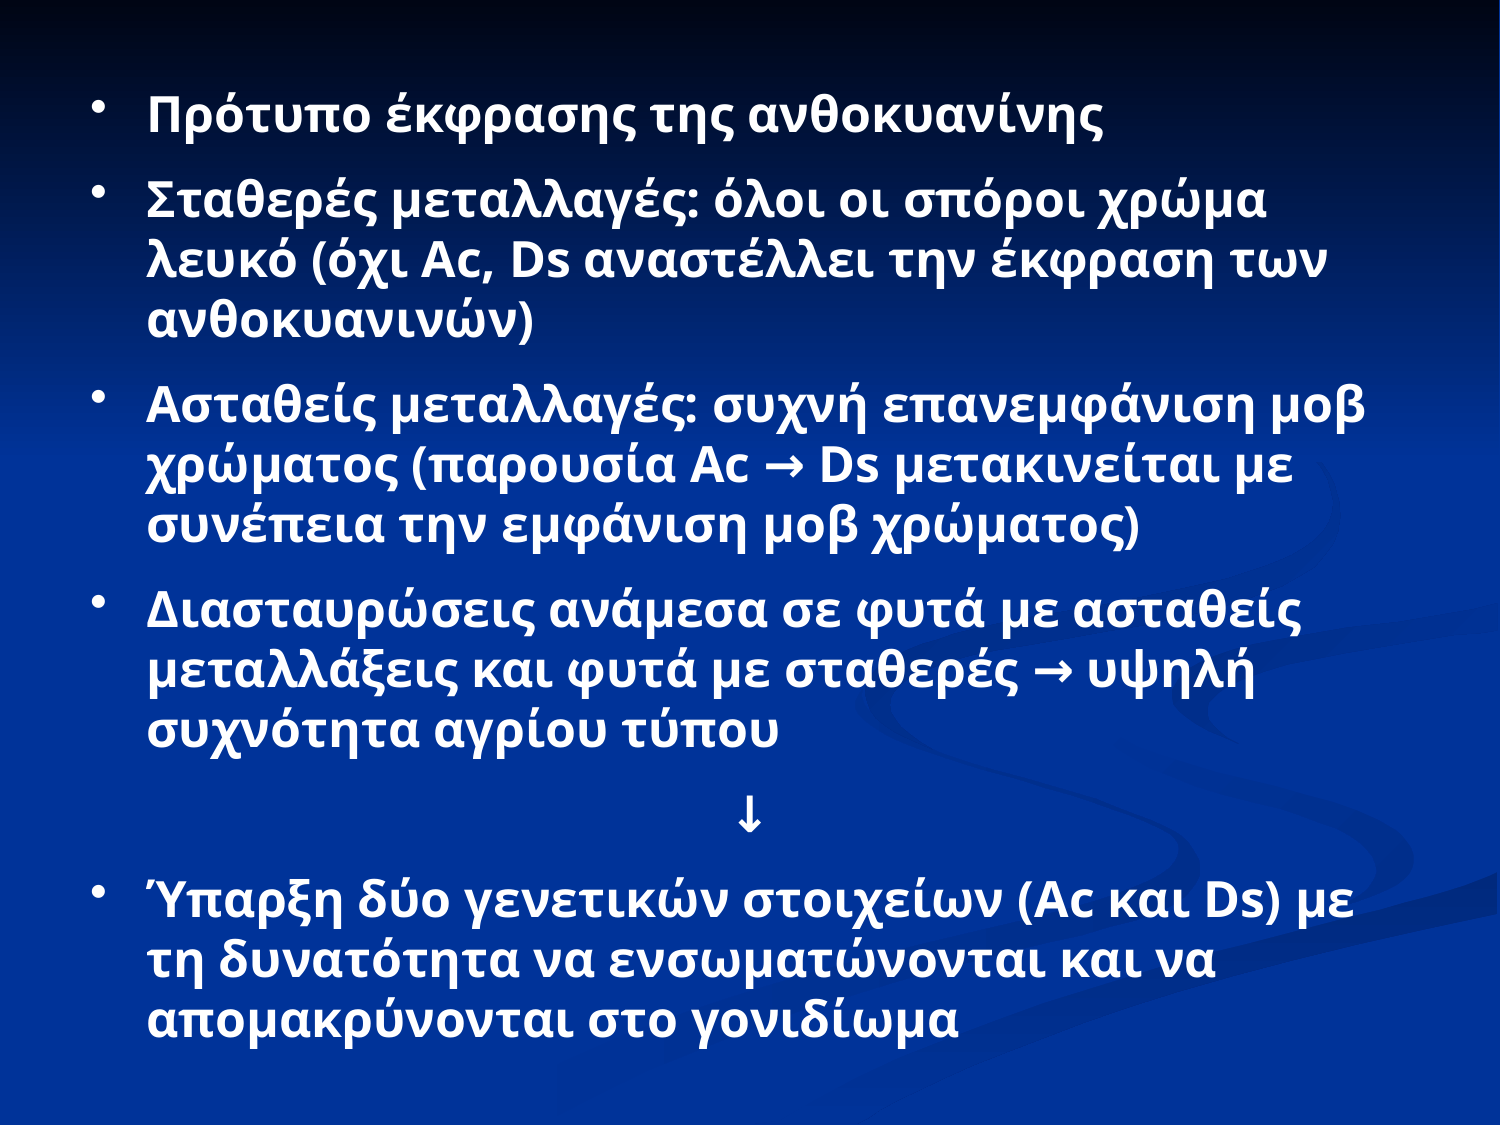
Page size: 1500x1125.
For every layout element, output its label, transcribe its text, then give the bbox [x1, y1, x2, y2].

list Πρότυπο έκφρασης της ανθοκυανίνης Σταθερές μεταλλαγές: όλοι οι σπόροι χρώμα λευκό (όχι Αc, Ds αναστέλλει την έκφραση των ανθοκυανινών) Ασταθείς μεταλλαγές: συχνή επανεμφάνιση μοβ χρώματος (παρουσία Ac → Ds μετακινείται με συνέπεια την εμφάνιση μοβ χρώματος) Διασταυρώσεις ανάμεσα σε φυτά με ασταθείς μεταλλάξεις και φυτά με σταθερές → υψηλή συχνότητα αγρίου τύπου ↓ Ύπαρξη δύο γενετικών στοιχείων (Ac και Ds) με τη δυνατότητα να ενσωματώνονται και να απομακρύνονται στο γονιδίωμα [74, 74, 1426, 1006]
